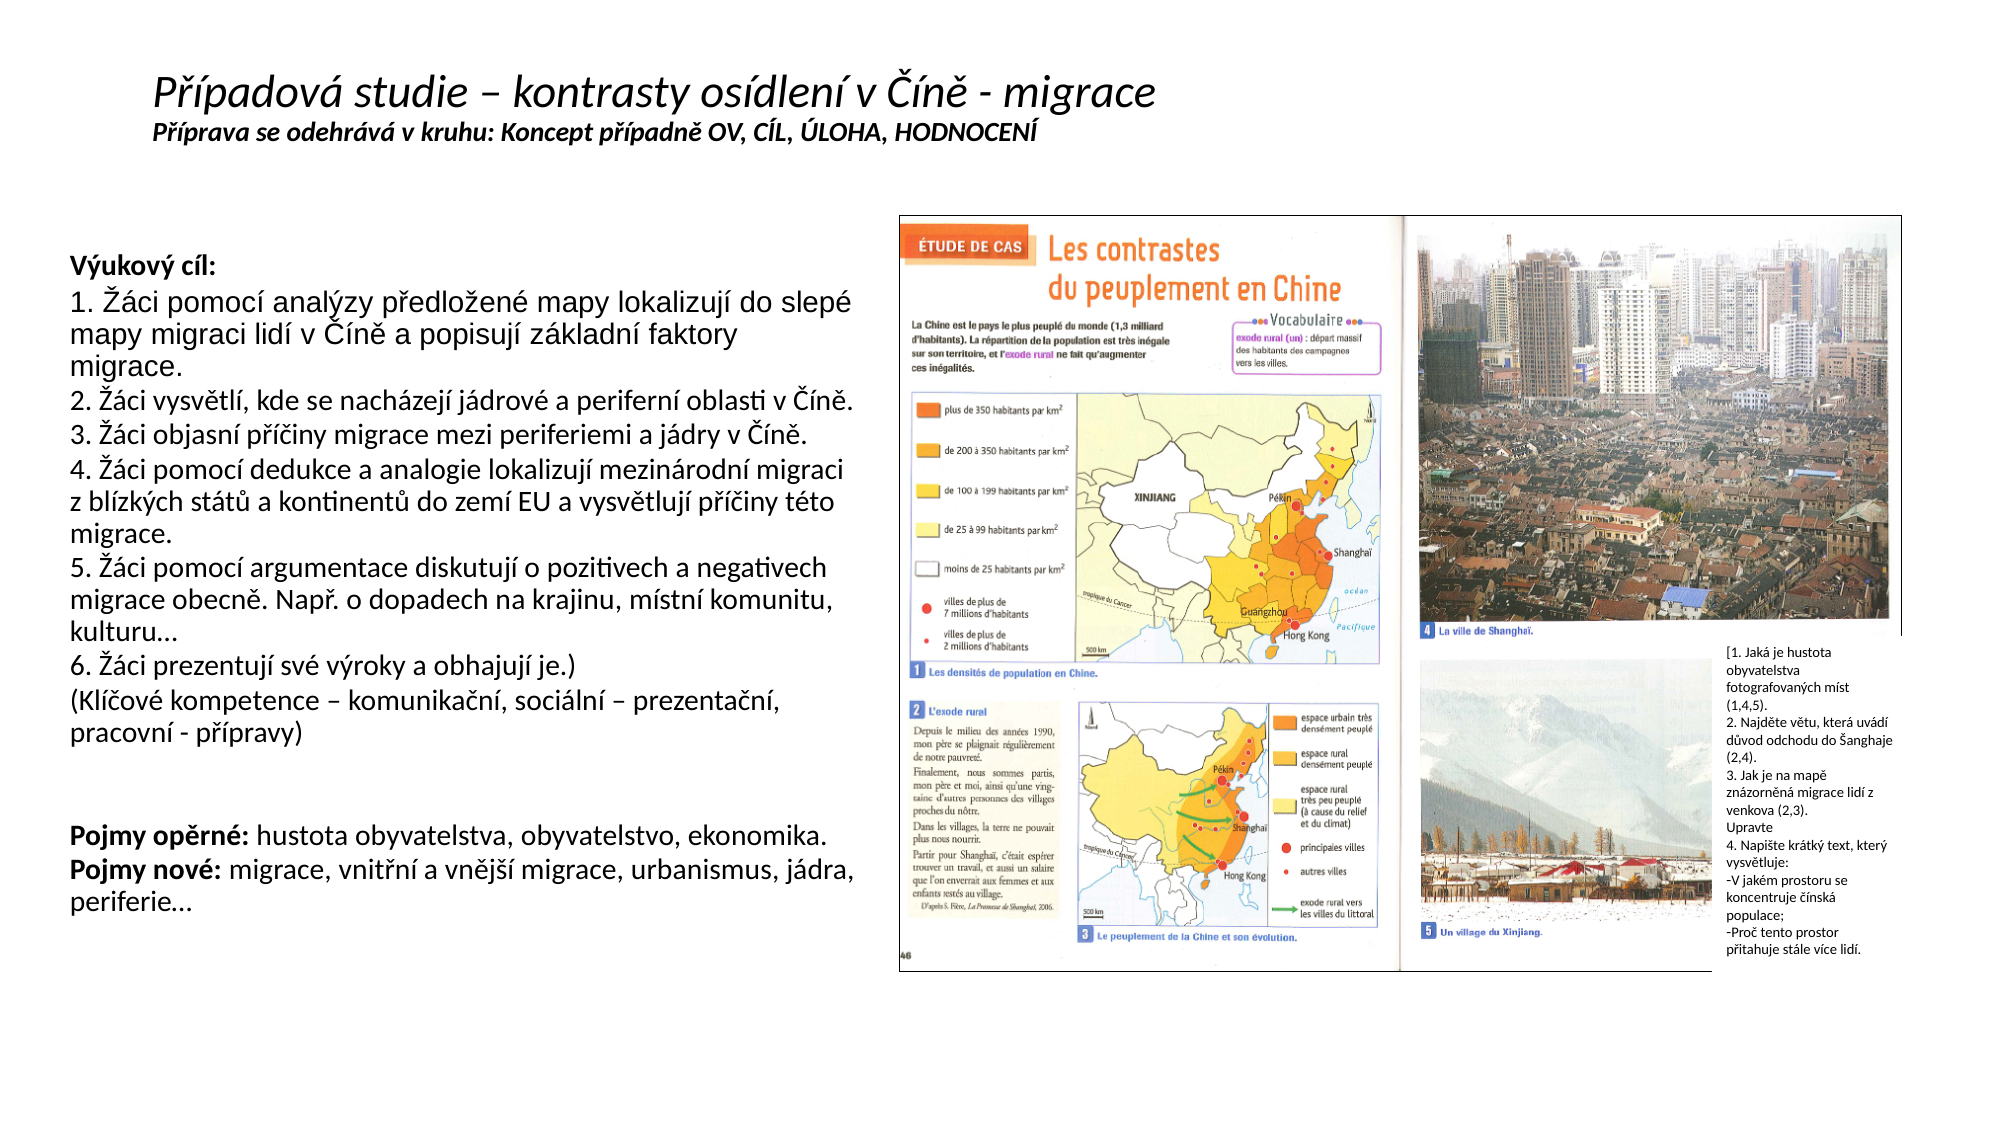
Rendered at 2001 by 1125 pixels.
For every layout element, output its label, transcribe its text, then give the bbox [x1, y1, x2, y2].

title Případová studie – kontrasty osídlení v Číně - migrace Příprava se odehrává v kruhu: Koncept případně OV, CÍL, ÚLOHA, HODNOCENÍ [137, 59, 1863, 156]
list Výukový cíl: 1. Žáci pomocí analýzy předložené mapy lokalizují do slepé mapy migraci lidí v Číně a popisují základní faktory migrace. 2. Žáci vysvětlí, kde se nacházejí jádrové a periferní oblasti v Číně. 3. Žáci objasní příčiny migrace mezi periferiemi a jádry v Číně. 4. Žáci pomocí dedukce a analogie lokalizují mezinárodní migraci z blízkých států a kontinentů do zemí EU a vysvětlují příčiny této migrace. 5. Žáci pomocí argumentace diskutují o pozitivech a negativech migrace obecně. Např. o dopadech na krajinu, místní komunitu, kulturu… 6. Žáci prezentují své výroky a obhajují je.) (Klíčové kompetence – komunikační, sociální – prezentační, pracovní - přípravy) Pojmy opěrné: hustota obyvatelstva, obyvatelstvo, ekonomika. Pojmy nové: migrace, vnitřní a vnější migrace, urbanismus, jádra, periferie… [54, 204, 876, 930]
picture [899, 214, 1902, 972]
text_box [1. Jaká je hustota obyvatelstva fotografovaných míst (1,4,5). 2. Najděte větu, která uvádí důvod odchodu do Šanghaje (2,4). 3. Jak je na mapě znázorněná migrace lidí z venkova (2,3). Upravte 4. Napište krátký text, který vysvětluje: V jakém prostoru se koncentruje čínská populace; Proč tento prostor přitahuje stále více lidí. [1711, 635, 1909, 1011]
